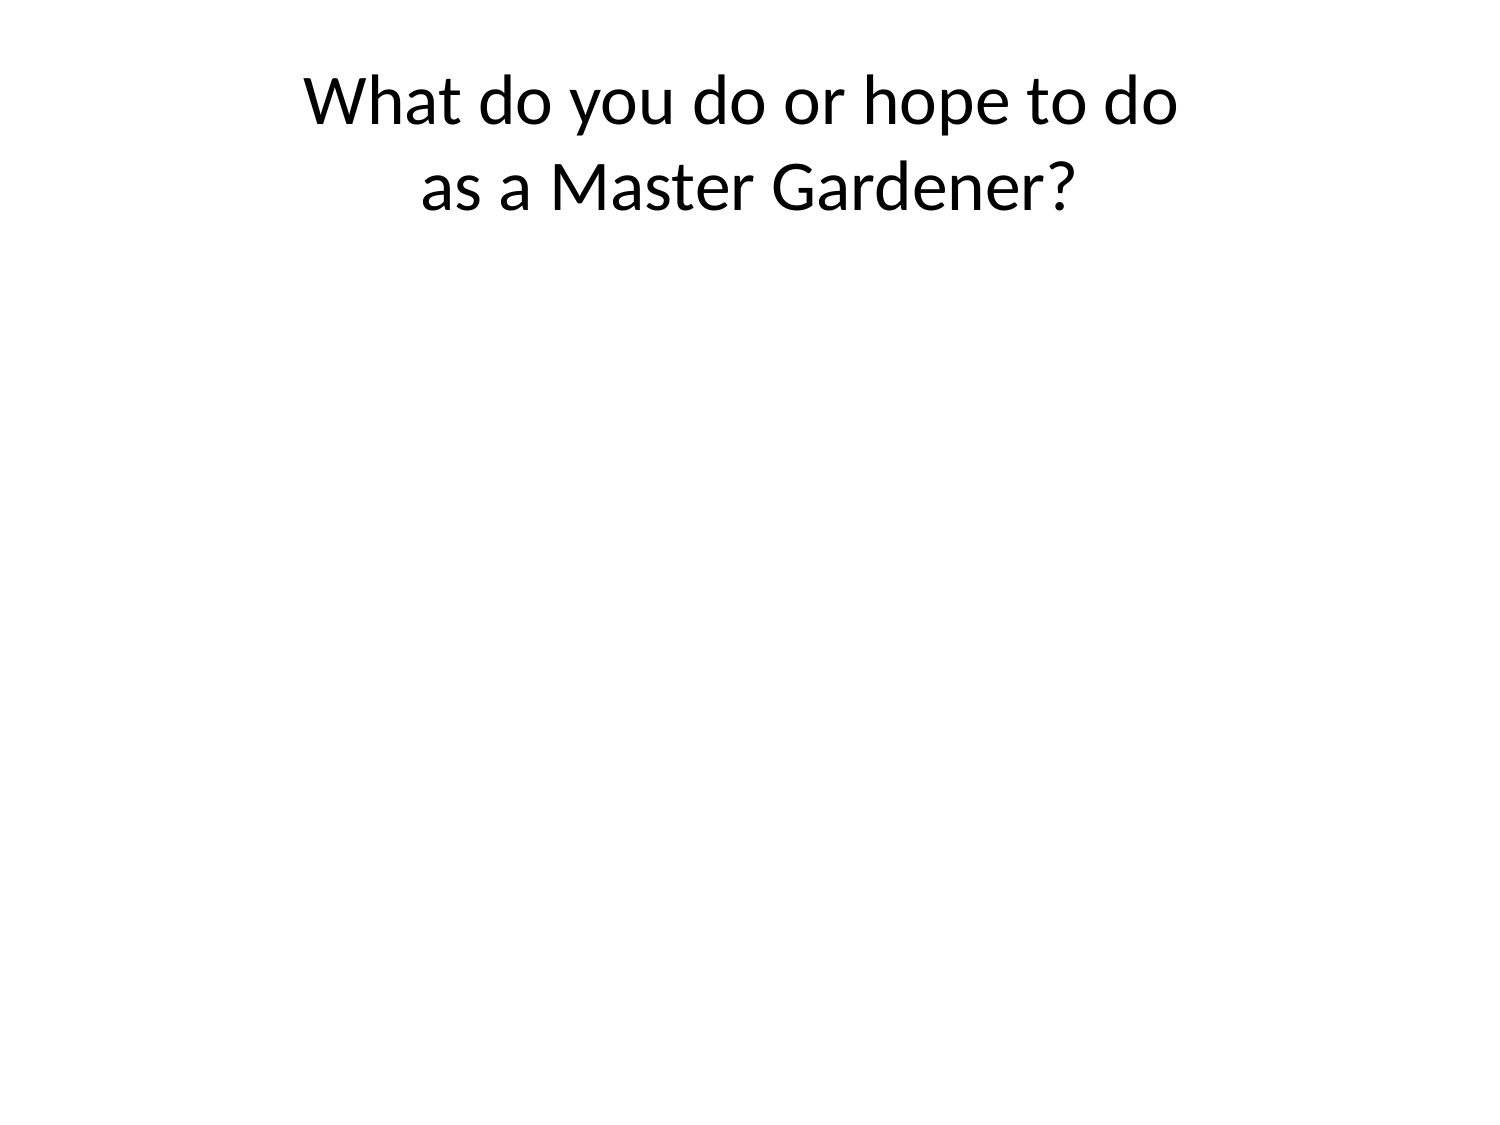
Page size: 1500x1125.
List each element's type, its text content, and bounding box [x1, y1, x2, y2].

title What do you do or hope to do as a Master Gardener? [75, 45, 1425, 233]
